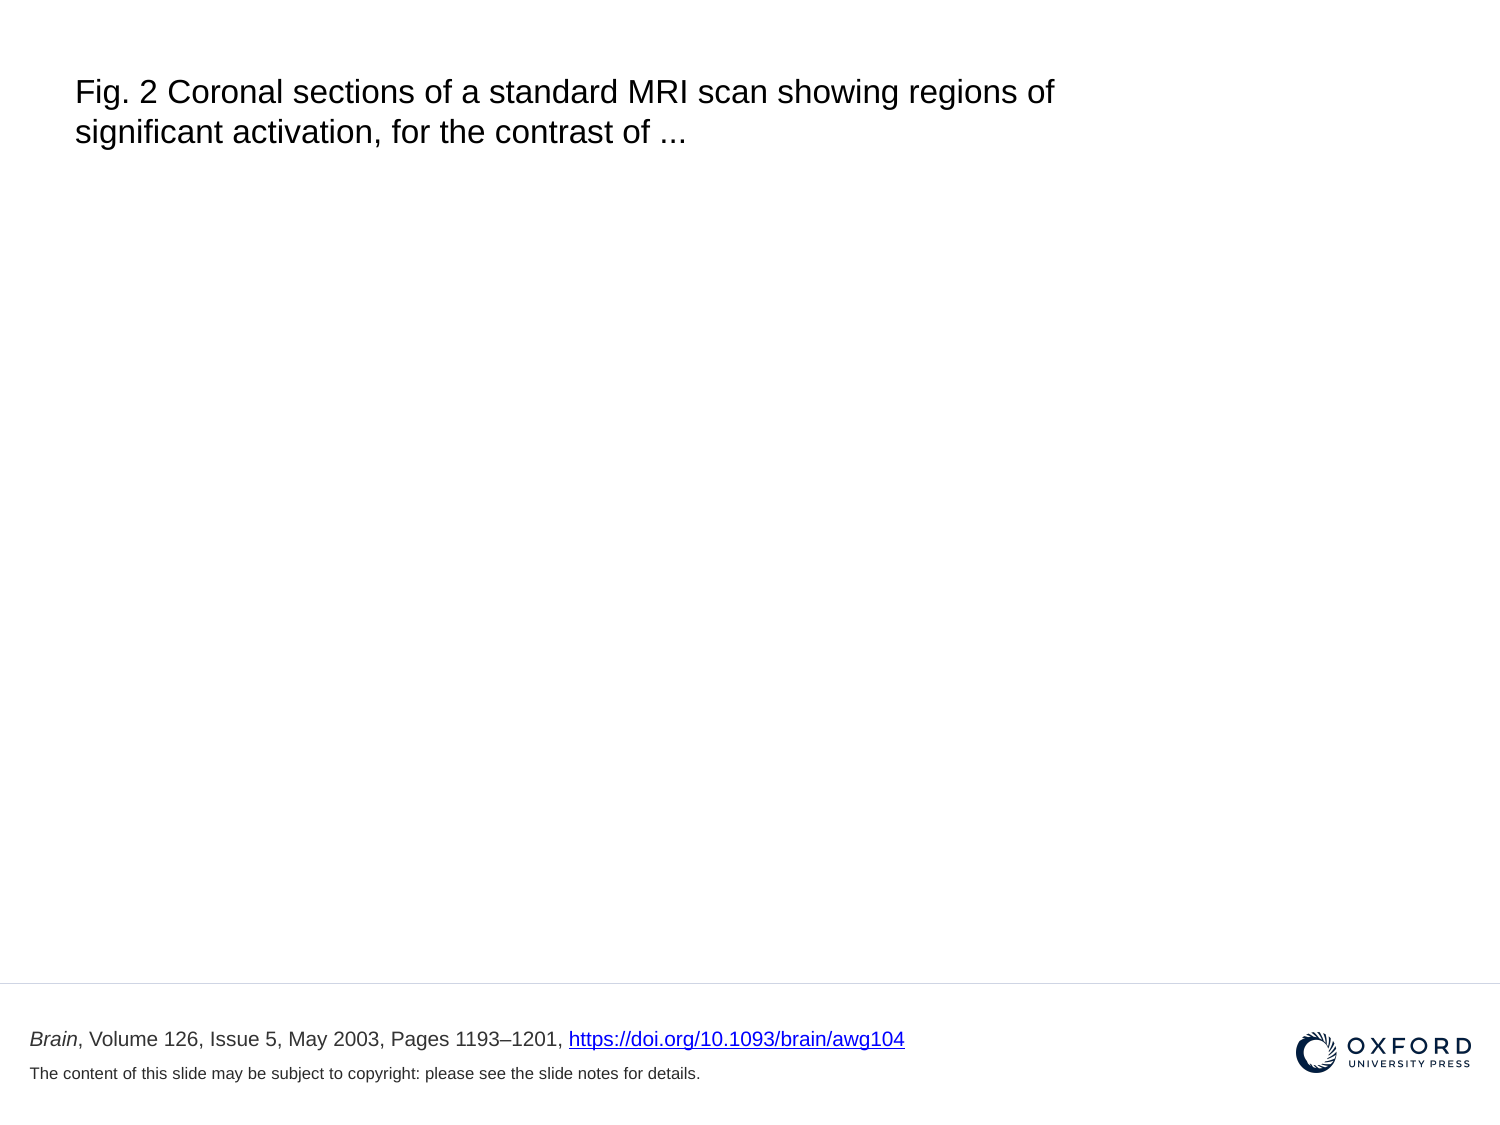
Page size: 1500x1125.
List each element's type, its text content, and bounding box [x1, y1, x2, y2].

footer Brain, Volume 126, Issue 5, May 2003, Pages 1193–1201, https://doi.org/10.1093/brain/awg104 The content of this slide may be subject to copyright: please see the slide notes for details. [0, 983, 1260, 1125]
picture [1296, 1032, 1471, 1073]
title Fig. 2 Coronal sections of a standard MRI scan showing regions of significant activation, for the contrast of ... [75, 69, 1078, 171]
